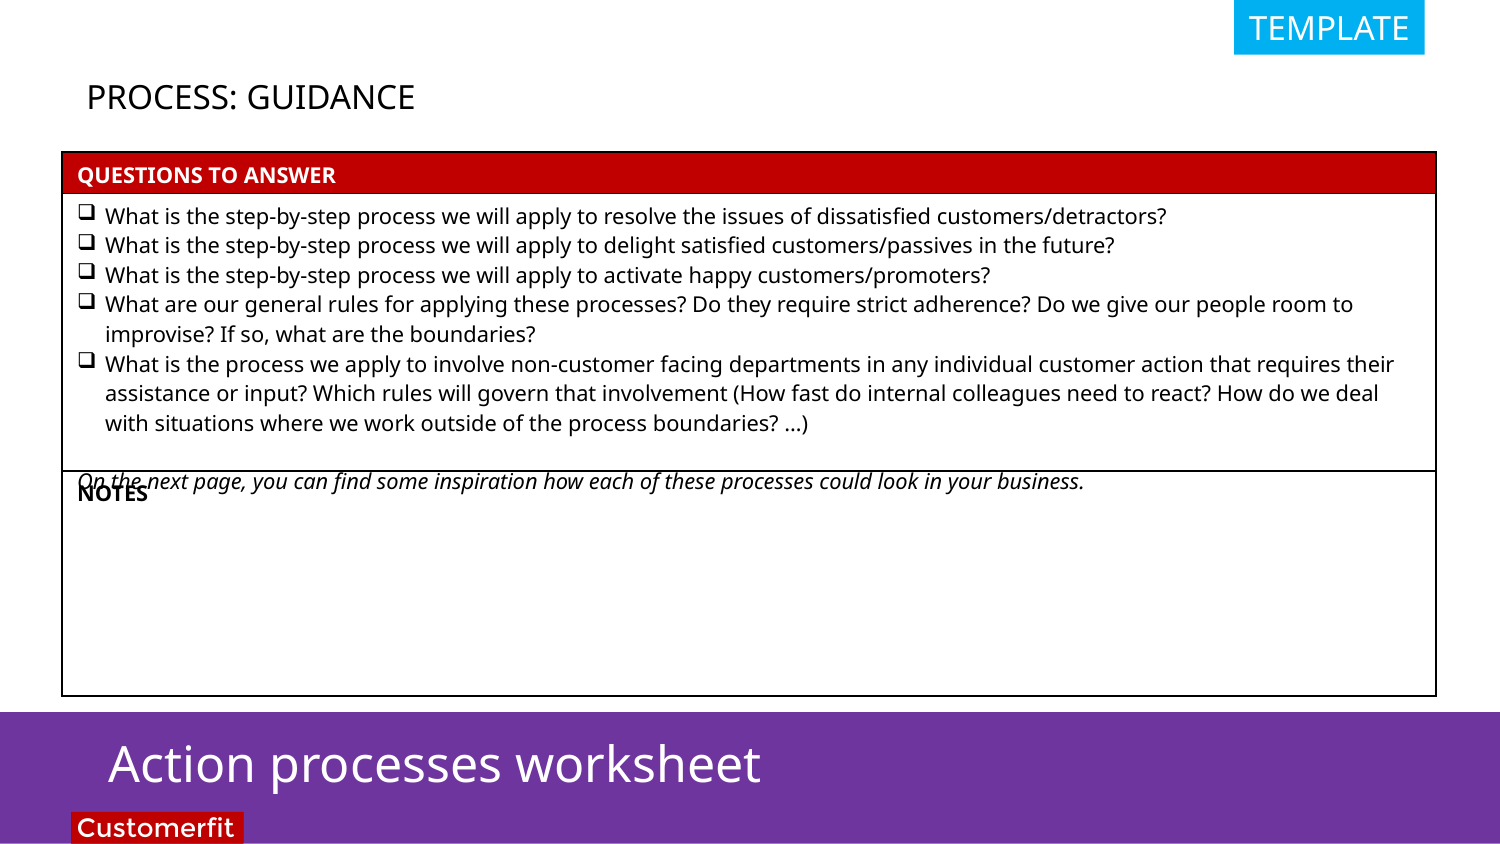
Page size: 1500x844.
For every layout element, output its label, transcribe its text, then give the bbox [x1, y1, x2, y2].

text_box Action processes worksheet [93, 725, 778, 800]
text_box TEMPLATE [1234, 0, 1425, 55]
table_header QUESTIONS TO ANSWER [63, 153, 1435, 193]
text_box [0, 711, 1500, 844]
picture [61, 804, 250, 844]
table_cell NOTES [63, 472, 1435, 695]
text_box PROCESS: GUIDANCE [71, 68, 432, 124]
table_cell What is the step-by-step process we will apply to resolve the issues of dissatisfied customers/detractors? What is the step-by-step process we will apply to delight satisfied customers/passives in the future? What is the step-by-step process we will apply to activate happy customers/promoters? What are our general rules for applying these processes? Do they require strict adherence? Do we give our people room to improvise? If so, what are the boundaries? What is the process we apply to involve non-customer facing departments in any individual customer action that requires their assistance or input? Which rules will govern that involvement (How fast do internal colleagues need to react? How do we deal with situations where we work outside of the process boundaries? …) On the next page, you can find some inspiration how each of these processes could look in your business. [63, 194, 1435, 470]
